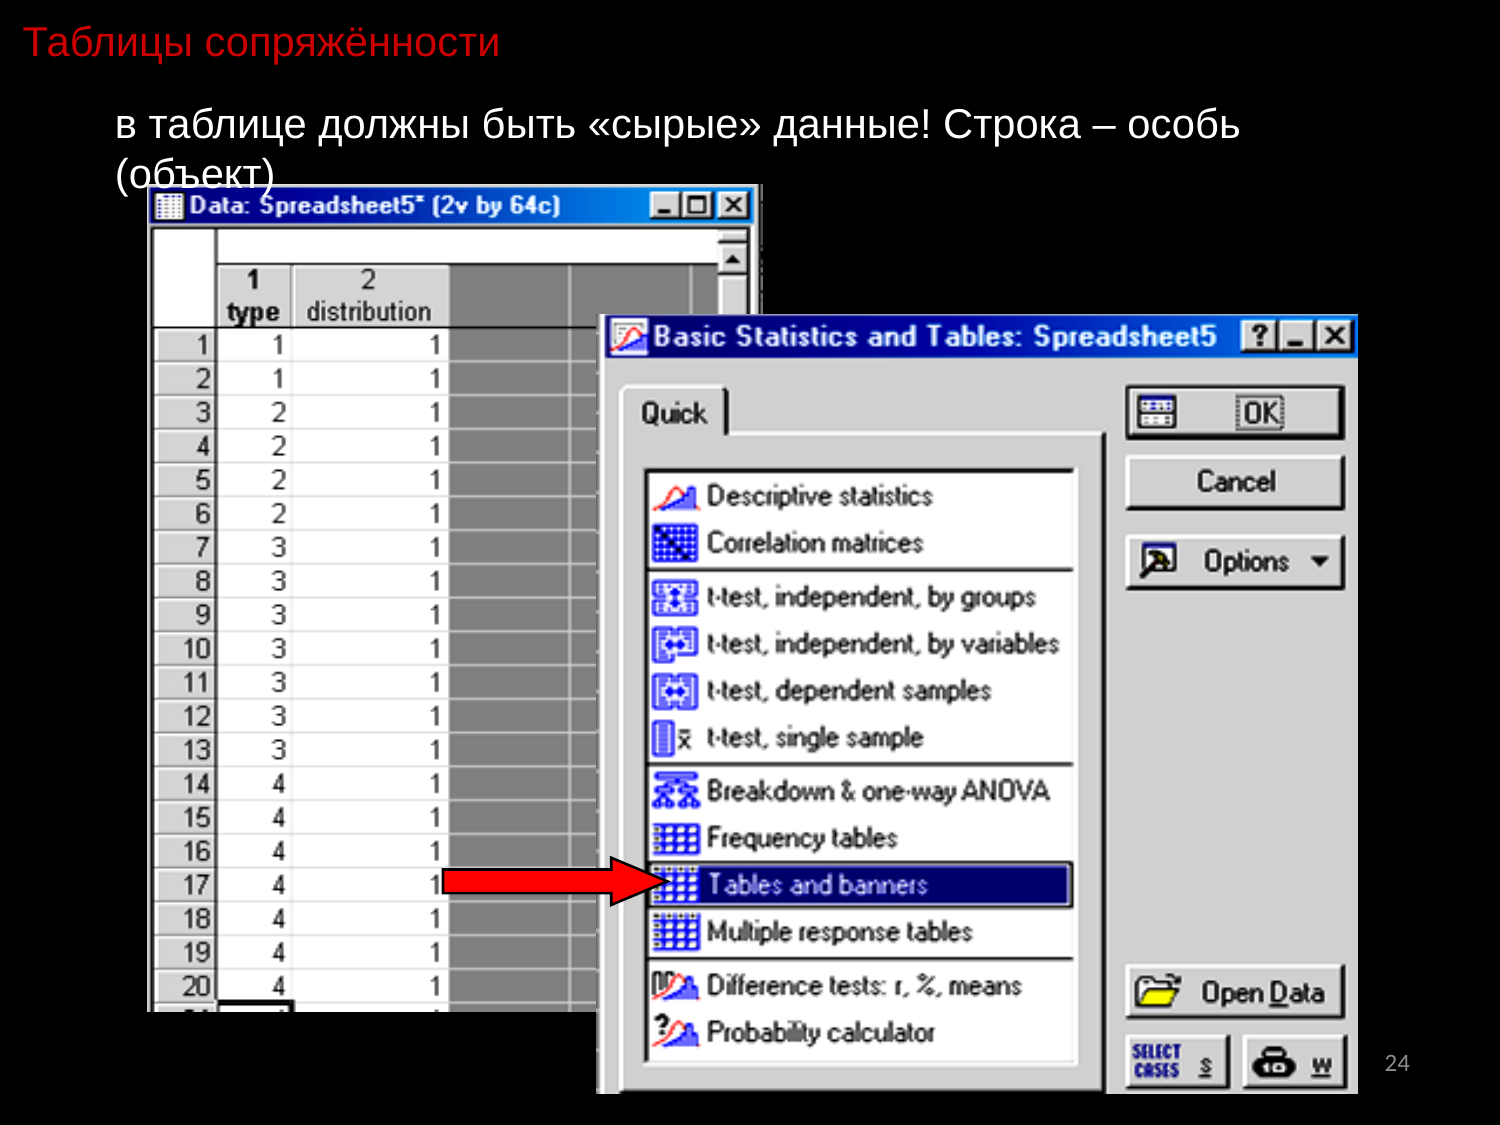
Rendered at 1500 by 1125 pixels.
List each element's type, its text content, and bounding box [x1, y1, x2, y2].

picture [147, 184, 1358, 1095]
slide_number 24 [1074, 1024, 1425, 1100]
text_box в таблице должны быть «сырые» данные! Строка – особь (объект) [100, 89, 1427, 205]
text_box Таблицы сопряжённости [7, 7, 516, 73]
